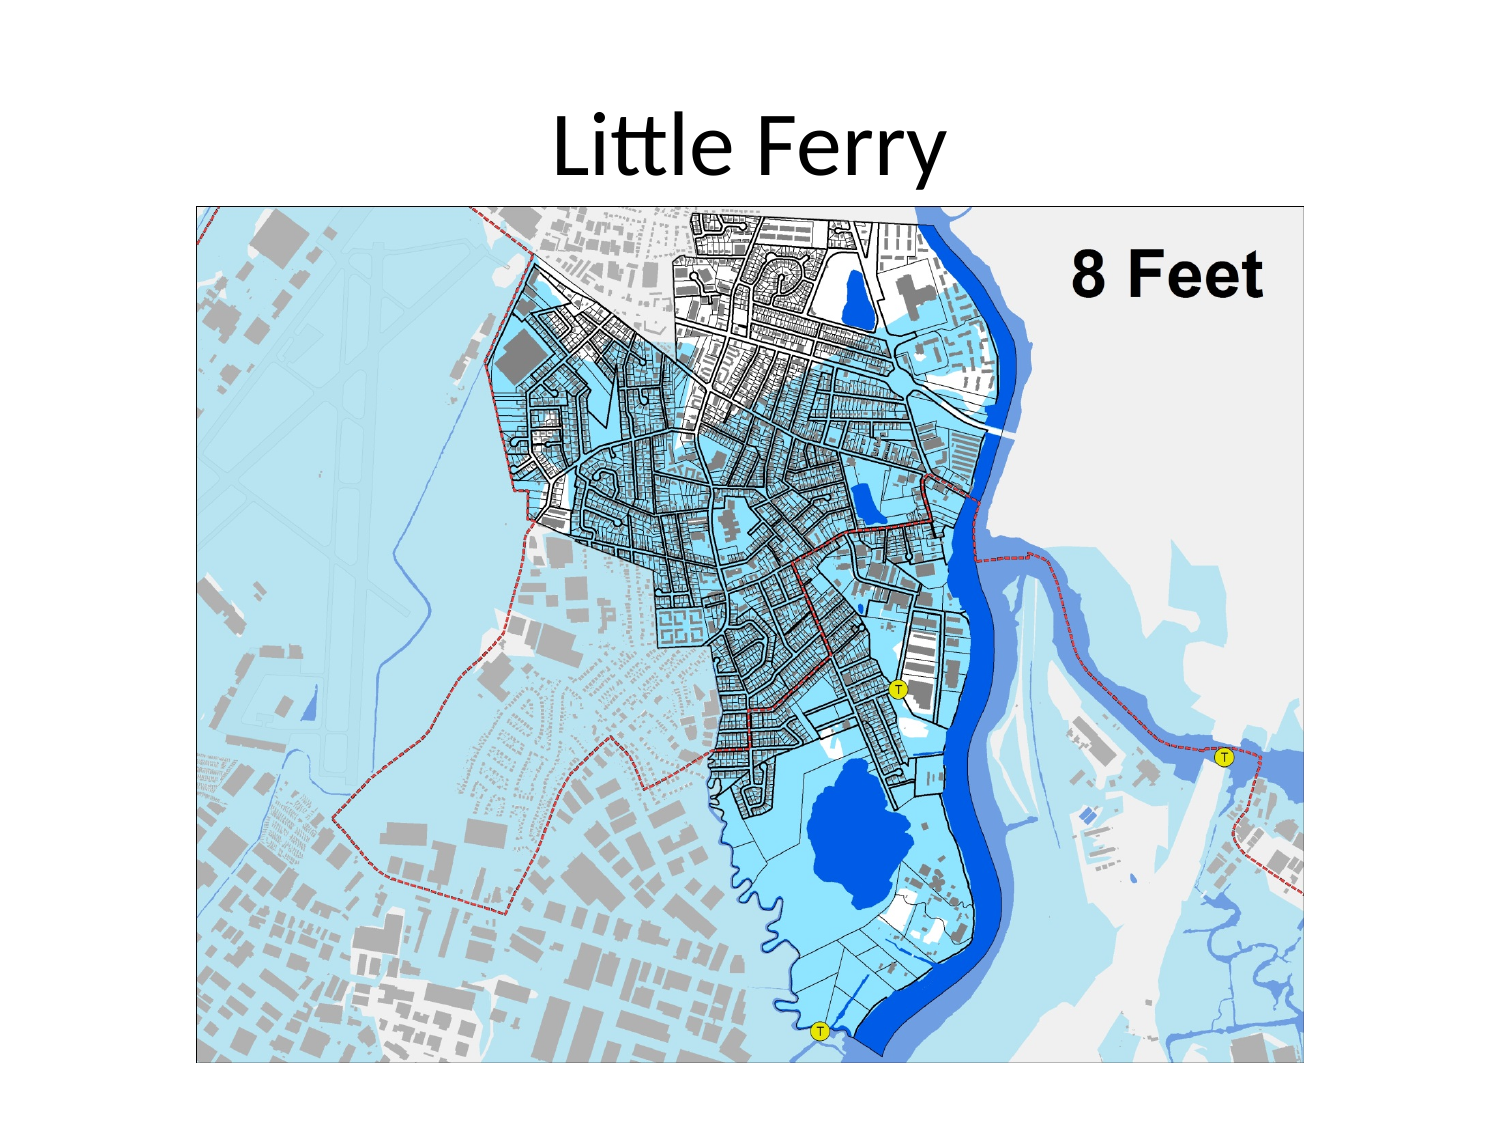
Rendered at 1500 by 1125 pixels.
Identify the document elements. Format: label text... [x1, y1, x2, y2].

title Little Ferry [75, 45, 1425, 233]
picture [196, 206, 1304, 1063]
